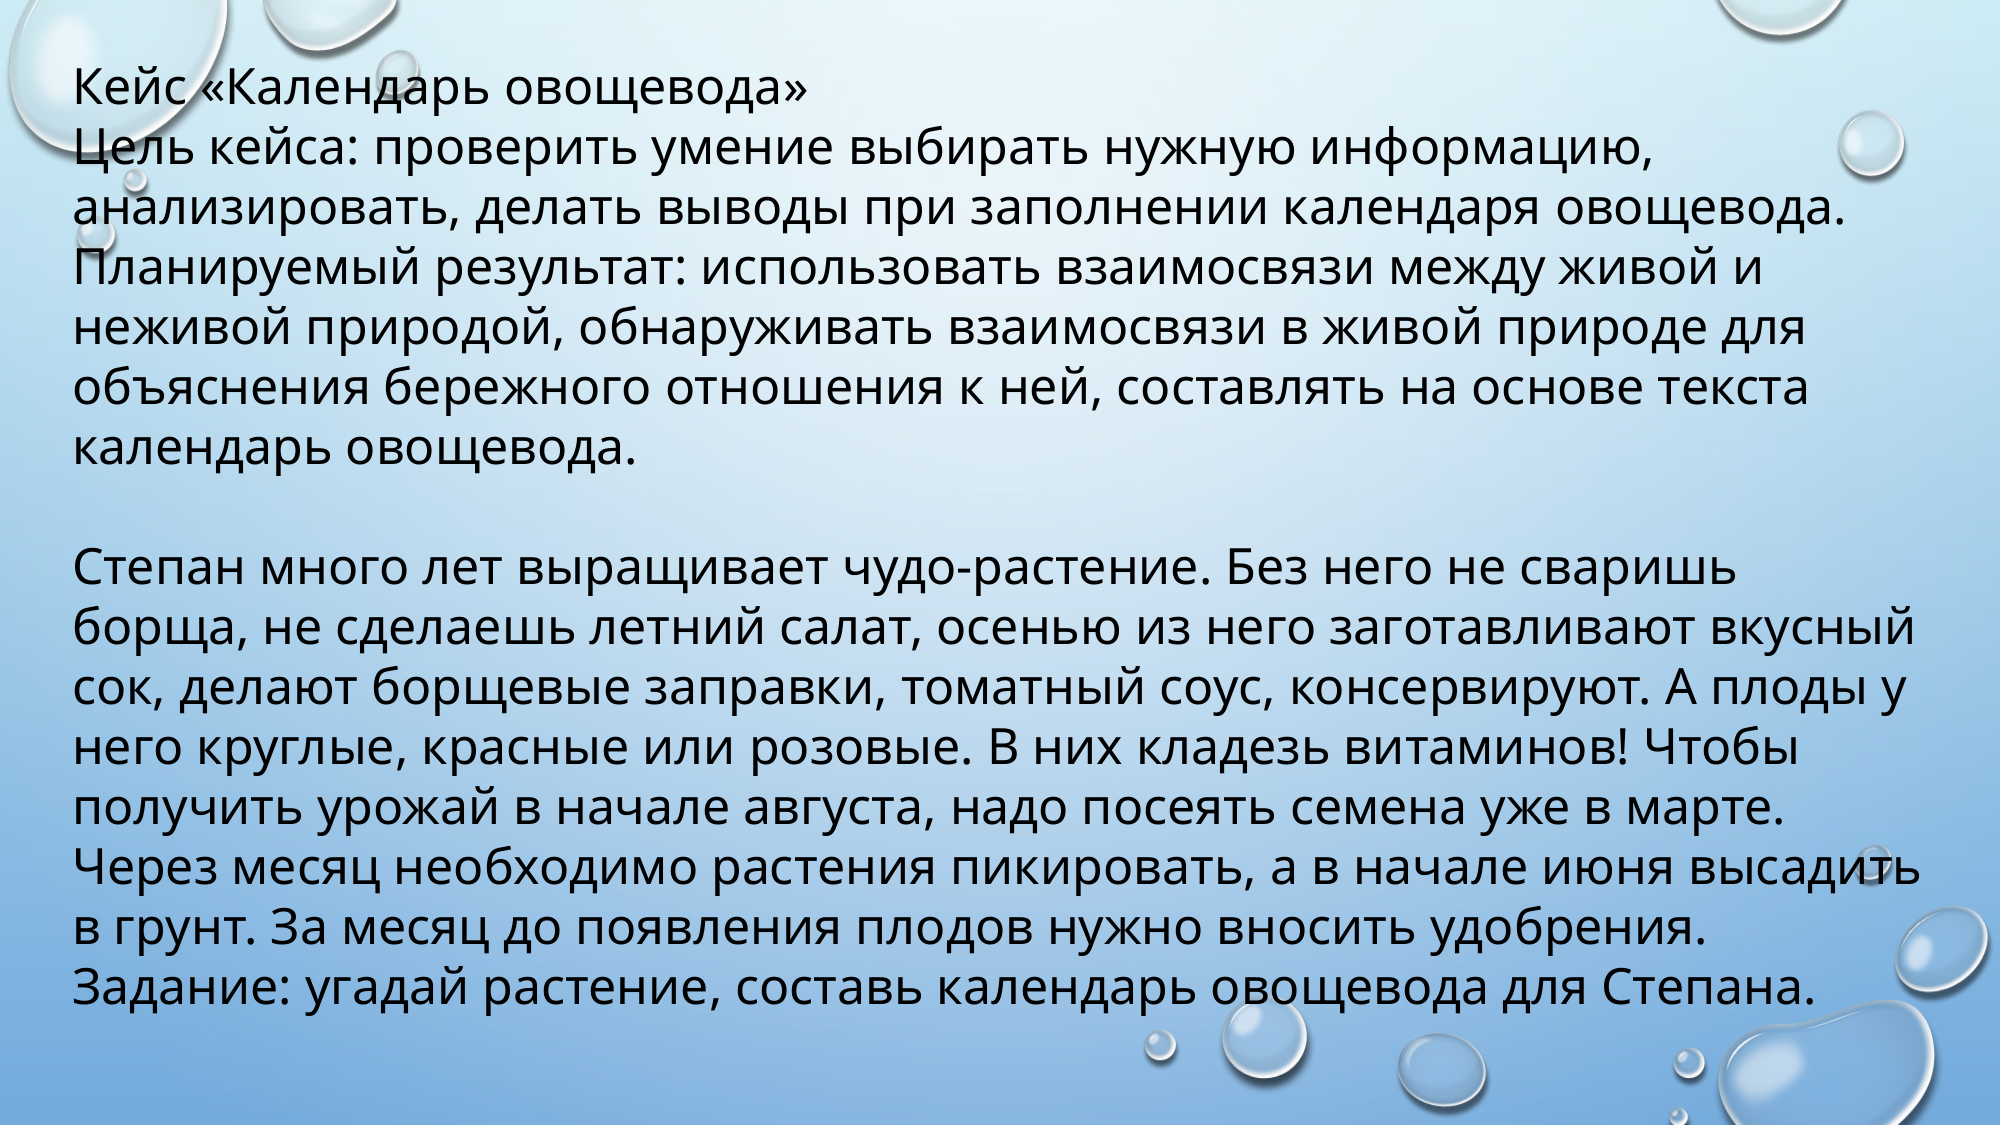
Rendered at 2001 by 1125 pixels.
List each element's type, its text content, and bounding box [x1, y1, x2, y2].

text_box Кейс «Календарь овощевода» Цель кейса: проверить умение выбирать нужную информацию, анализировать, делать выводы при заполнении календаря овощевода. Планируемый результат: использовать взаимосвязи между живой и неживой природой, обнаруживать взаимосвязи в живой природе для объяснения бережного отношения к ней, составлять на основе текста календарь овощевода. Степан много лет выращивает чудо-растение. Без него не сваришь борща, не сделаешь летний салат, осенью из него заготавливают вкусный сок, делают борщевые заправки, томатный соус, консервируют. А плоды у него круглые, красные или розовые. В них кладезь витаминов! Чтобы получить урожай в начале августа, надо посеять семена уже в марте. Через месяц необходимо растения пикировать, а в начале июня высадить в грунт. За месяц до появления плодов нужно вносить удобрения. Задание: угадай растение, составь календарь овощевода для Степана. [57, 47, 1943, 1022]
picture [0, 0, 2000, 1125]
